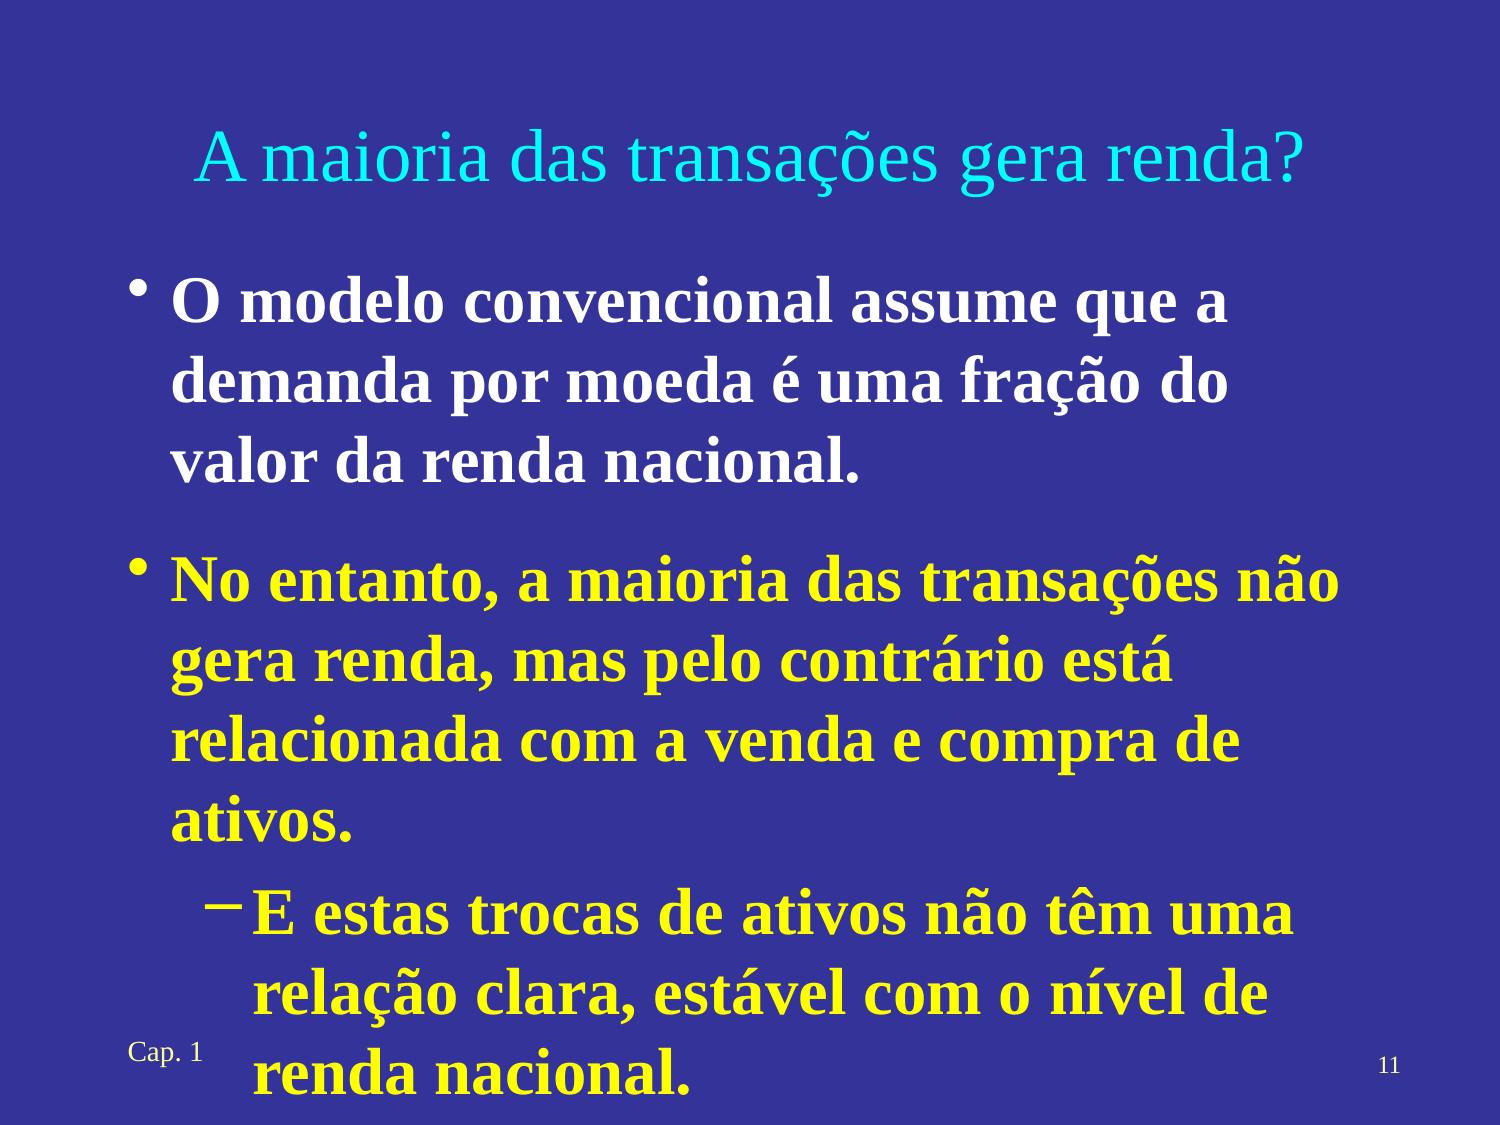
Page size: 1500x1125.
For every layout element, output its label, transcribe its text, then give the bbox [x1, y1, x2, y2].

list O modelo convencional assume que a demanda por moeda é uma fração do valor da renda nacional. [112, 248, 1388, 523]
slide_number Cap. 1 [112, 1025, 425, 1100]
title A maioria das transações gera renda? [112, 57, 1388, 246]
text_box No entanto, a maioria das transações não gera renda, mas pelo contrário está relacionada com a venda e compra de ativos. E estas trocas de ativos não têm uma relação clara, estável com o nível de renda nacional. [112, 527, 1388, 802]
